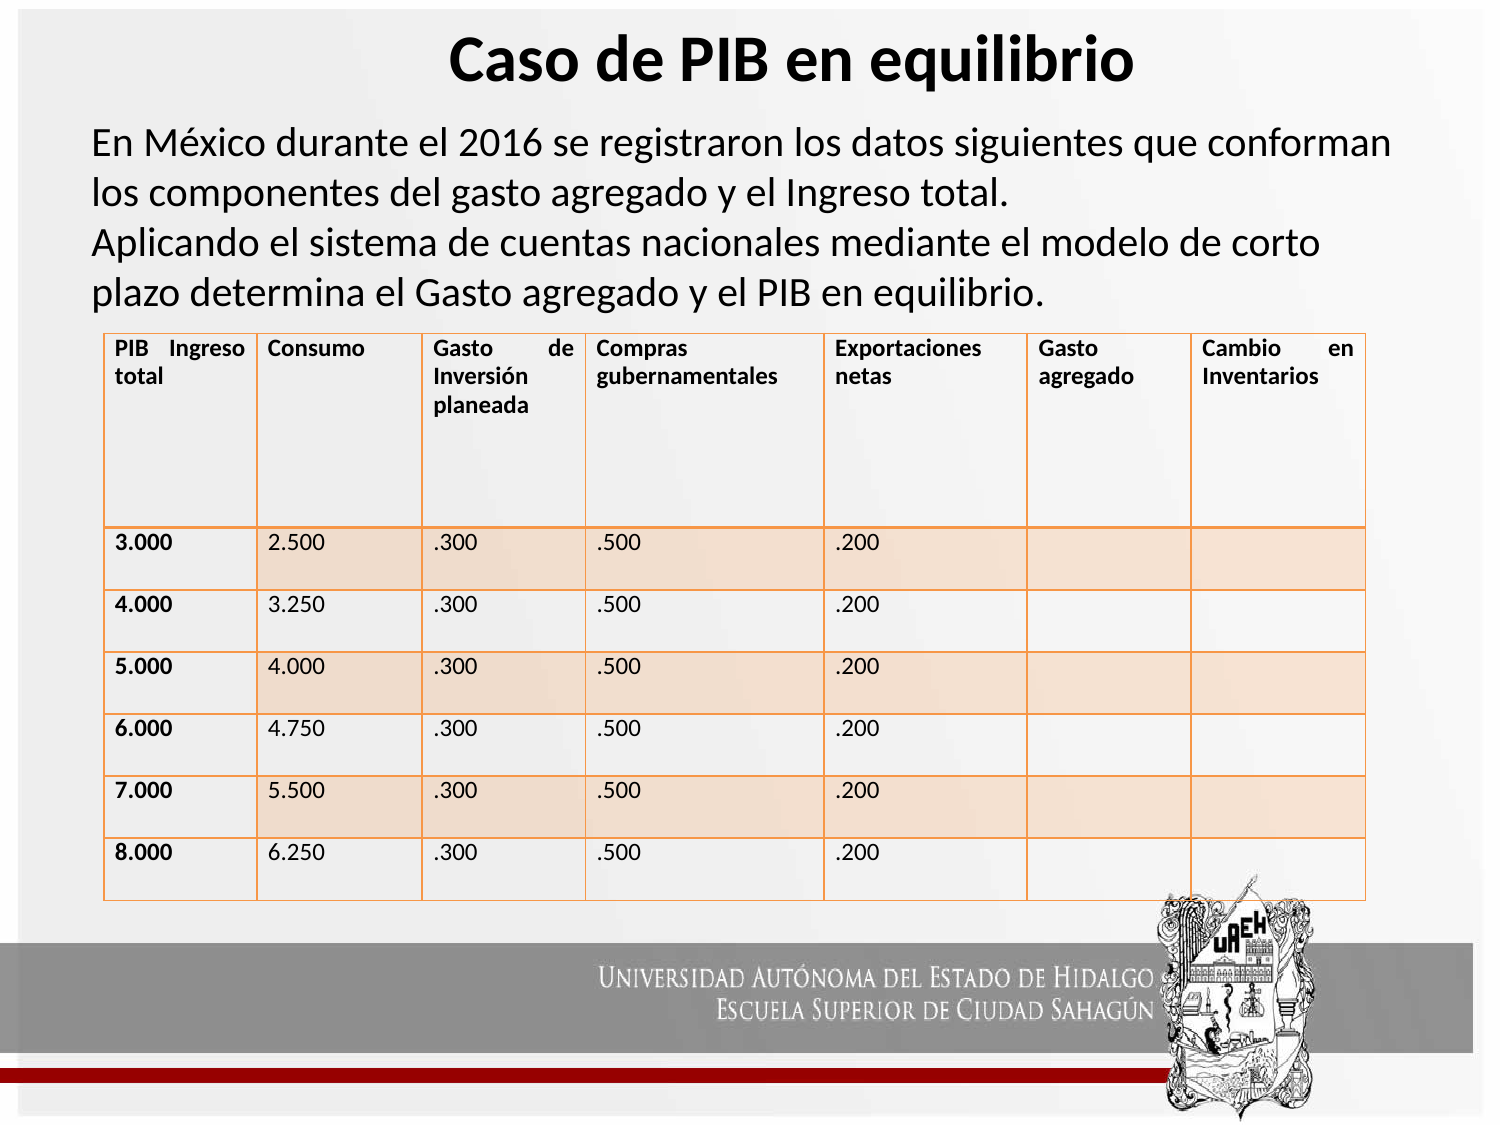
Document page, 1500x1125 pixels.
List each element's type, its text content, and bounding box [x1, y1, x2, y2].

list Caso de PIB en equilibrio [159, 7, 1427, 106]
table_cell .500 [586, 653, 823, 713]
table_header Compras gubernamentales [586, 334, 823, 526]
table_cell .500 [586, 529, 823, 589]
table_cell .200 [825, 653, 1026, 713]
table_cell 4.000 [105, 591, 256, 651]
table_cell 4.750 [258, 715, 421, 775]
table_cell .300 [423, 591, 585, 651]
table_cell .300 [423, 715, 585, 775]
table_cell 8.000 [105, 839, 256, 900]
table_cell 3.250 [258, 591, 421, 651]
table_cell .300 [423, 529, 585, 589]
table_cell .300 [423, 653, 585, 713]
table_cell [1192, 529, 1365, 589]
table_cell .200 [825, 715, 1026, 775]
table_cell [1192, 777, 1365, 837]
table_cell [1028, 653, 1190, 713]
table_cell [1028, 591, 1190, 651]
table_cell [1028, 777, 1190, 837]
table_cell .500 [586, 839, 823, 900]
table_cell [1192, 653, 1365, 713]
table_cell 7.000 [105, 777, 256, 837]
table_cell 3.000 [105, 529, 256, 589]
table_cell 5.000 [105, 653, 256, 713]
table_cell .200 [825, 529, 1026, 589]
table_cell [1192, 839, 1365, 900]
table_cell .500 [586, 591, 823, 651]
table_cell .200 [825, 777, 1026, 837]
table_cell .300 [423, 777, 585, 837]
table_cell 5.500 [258, 777, 421, 837]
table_header PIB Ingreso total [105, 334, 256, 526]
table_cell .200 [825, 591, 1026, 651]
table_cell .200 [825, 839, 1026, 900]
table_cell 6.250 [258, 839, 421, 900]
table_cell [1028, 839, 1190, 900]
table_cell .300 [423, 839, 585, 900]
table_header Gasto agregado [1028, 334, 1190, 526]
table_cell 6.000 [105, 715, 256, 775]
text_box En México durante el 2016 se registraron los datos siguientes que conforman los componentes del gasto agregado y el Ingreso total. Aplicando el sistema de cuentas nacionales mediante el modelo de corto plazo determina el Gasto agregado y el PIB en equilibrio. [76, 106, 1427, 322]
table_cell 4.000 [258, 653, 421, 713]
table_cell .500 [586, 777, 823, 837]
table_cell [1192, 715, 1365, 775]
table_header Exportaciones netas [825, 334, 1026, 526]
table_cell 2.500 [258, 529, 421, 589]
table_cell [1192, 591, 1365, 651]
picture [0, 0, 1500, 1125]
table_cell .500 [586, 715, 823, 775]
table_cell [1028, 529, 1190, 589]
table_header Consumo [258, 334, 421, 526]
table_header Gasto de Inversión planeada [423, 334, 585, 526]
table_cell [1028, 715, 1190, 775]
table_header Cambio en Inventarios [1192, 334, 1365, 526]
